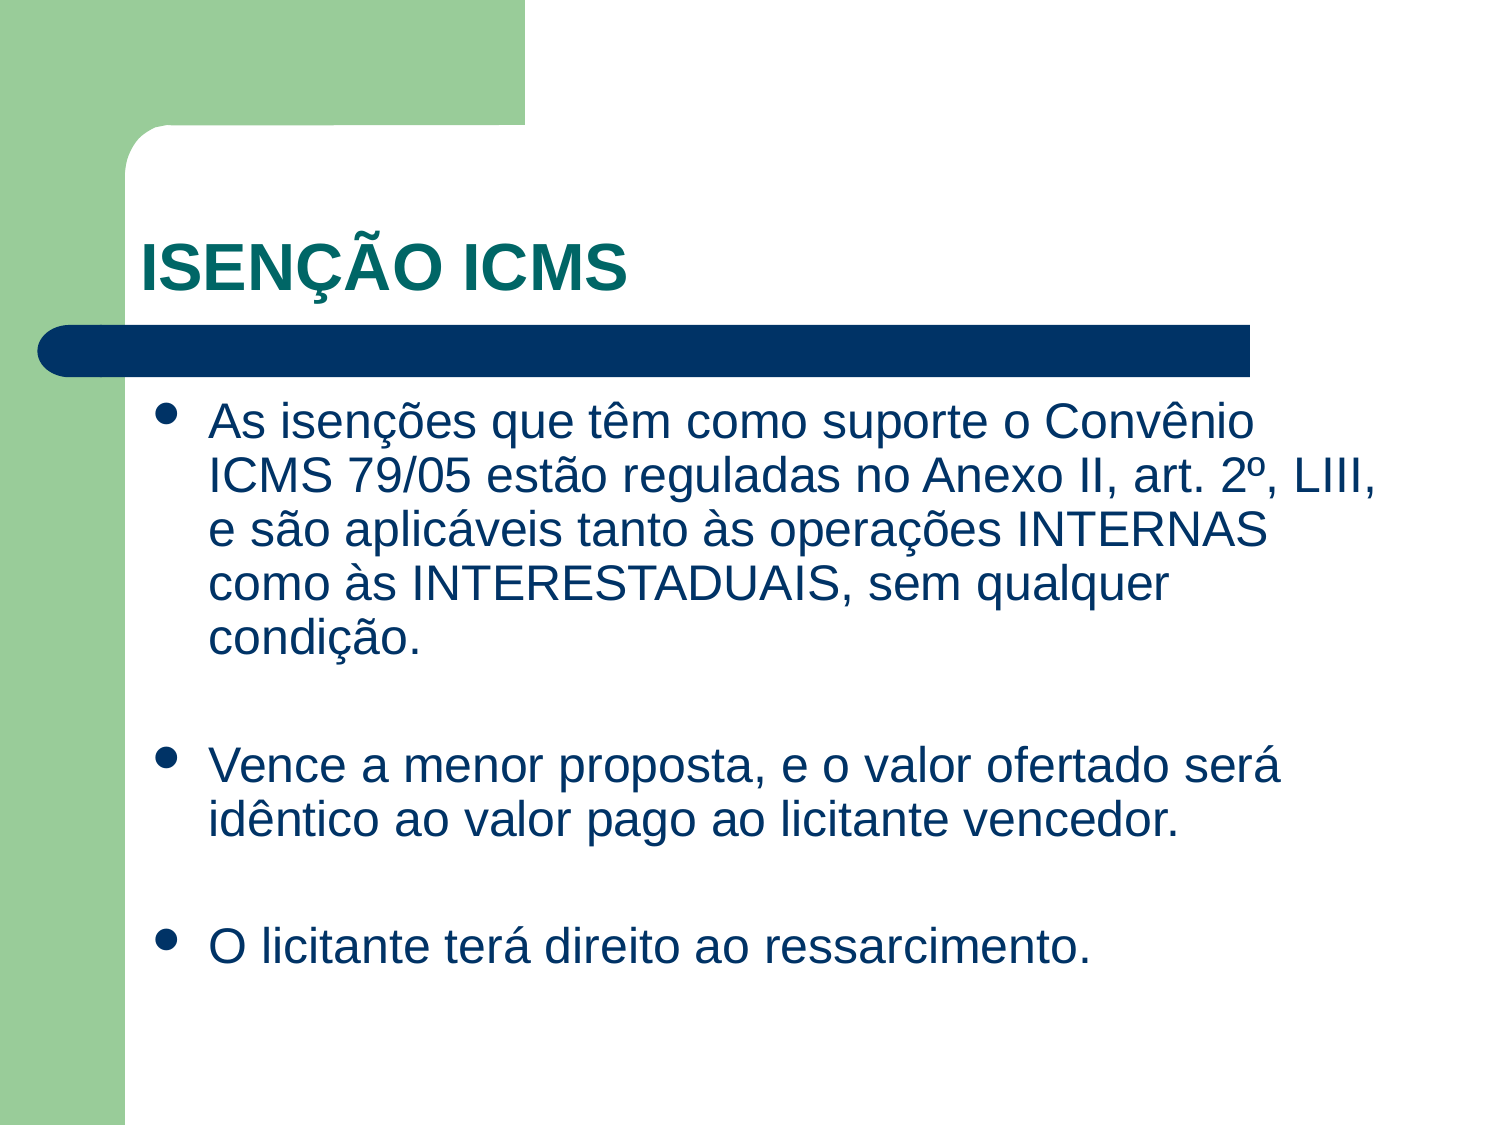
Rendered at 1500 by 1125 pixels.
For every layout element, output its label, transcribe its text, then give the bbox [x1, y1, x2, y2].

title ISENÇÃO ICMS [125, 125, 1425, 313]
list As isenções que têm como suporte o Convênio ICMS 79/05 estão reguladas no Anexo II, art. 2º, LIII, e são aplicáveis tanto às operações INTERNAS como às INTERESTADUAIS, sem qualquer condição. Vence a menor proposta, e o valor ofertado será idêntico ao valor pago ao licitante vencedor. O licitante terá direito ao ressarcimento. [137, 387, 1400, 999]
